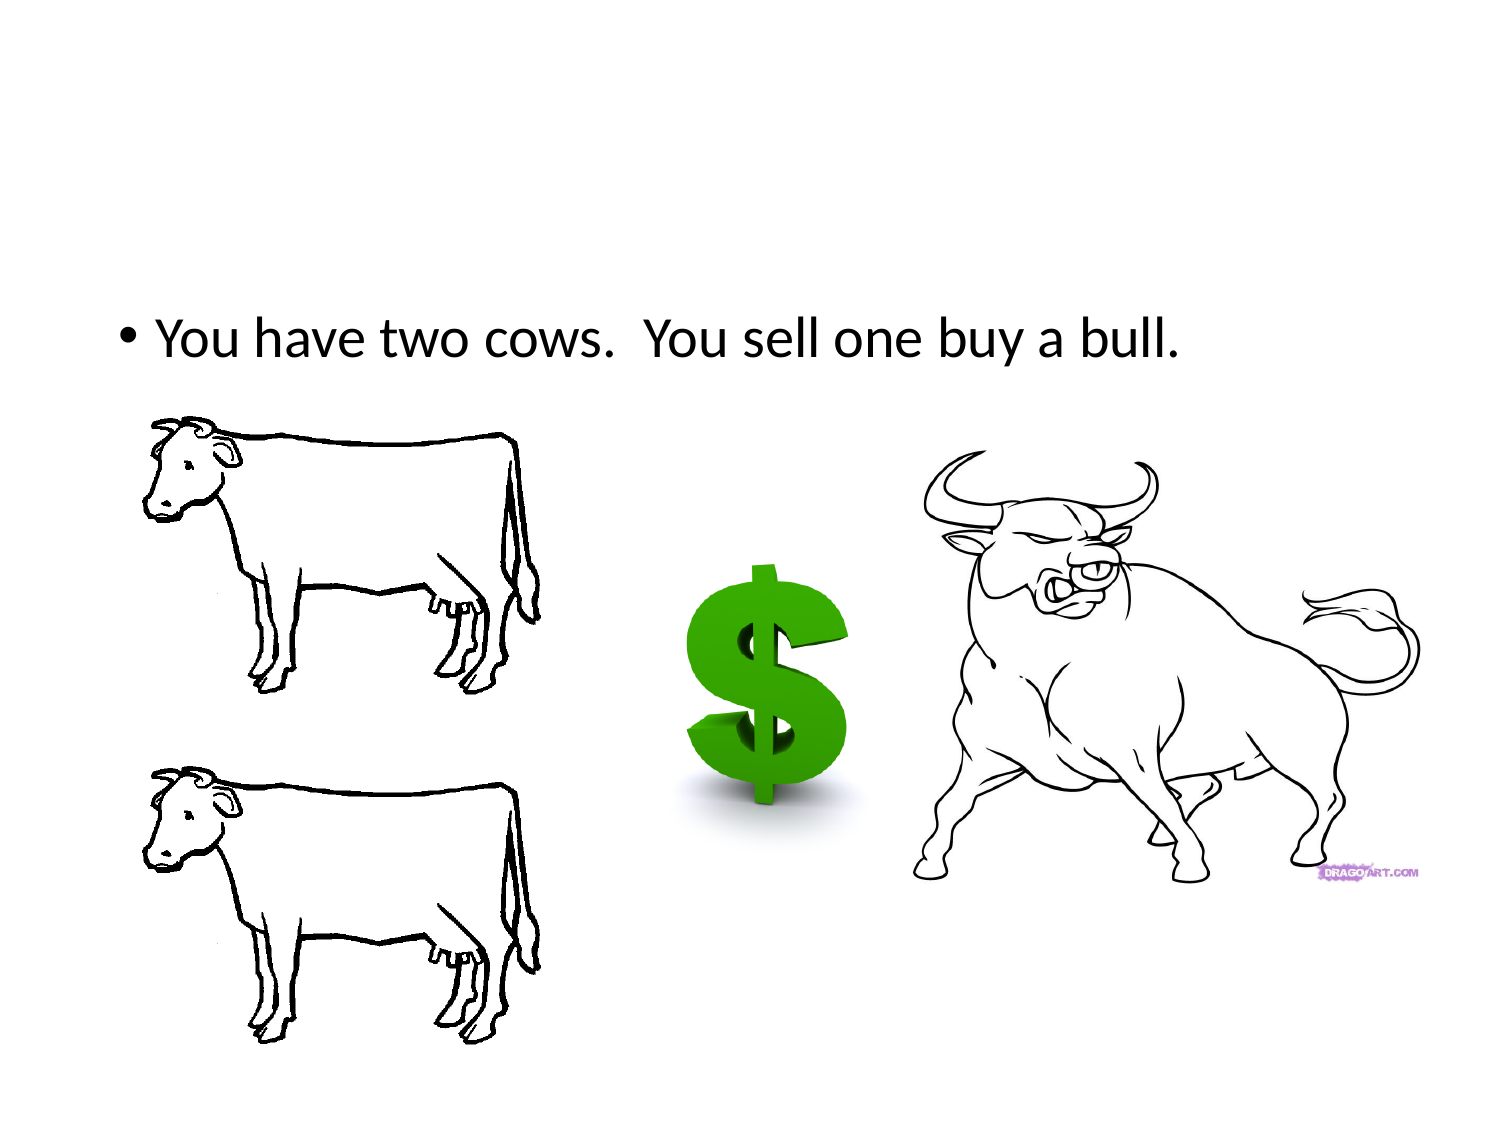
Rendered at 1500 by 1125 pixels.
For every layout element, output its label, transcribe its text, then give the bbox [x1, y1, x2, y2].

picture [137, 412, 550, 707]
picture [637, 549, 899, 857]
picture [137, 762, 550, 1057]
picture [912, 449, 1421, 884]
list You have two cows. You sell one buy a bull. [103, 299, 1397, 1014]
